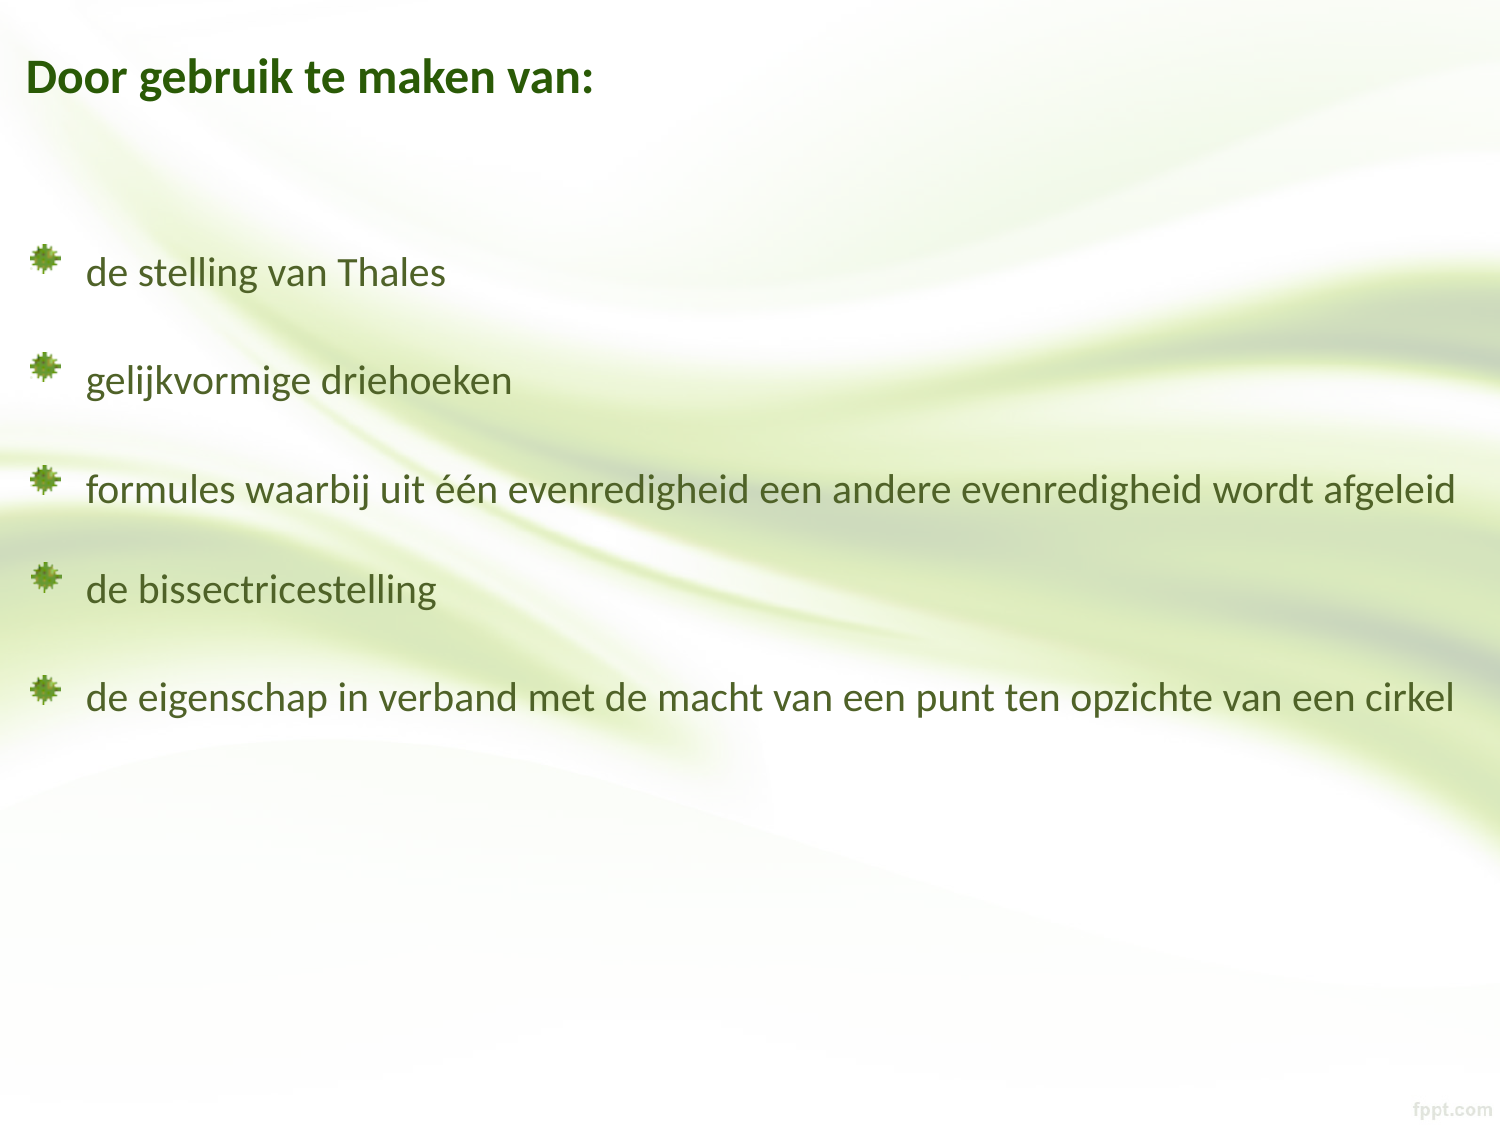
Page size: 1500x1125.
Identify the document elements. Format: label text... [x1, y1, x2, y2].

picture [31, 562, 62, 593]
picture [30, 464, 61, 495]
list de stelling van Thales gelijkvormige driehoeken formules waarbij uit één evenredigheid een andere evenredigheid wordt afgeleid de bissectricestelling de eigenschap in verband met de macht van een punt ten opzichte van een cirkel [0, 186, 1500, 1125]
title Door gebruik te maken van: [0, 36, 1500, 112]
picture [30, 674, 61, 705]
picture [30, 243, 61, 274]
picture [30, 351, 61, 382]
